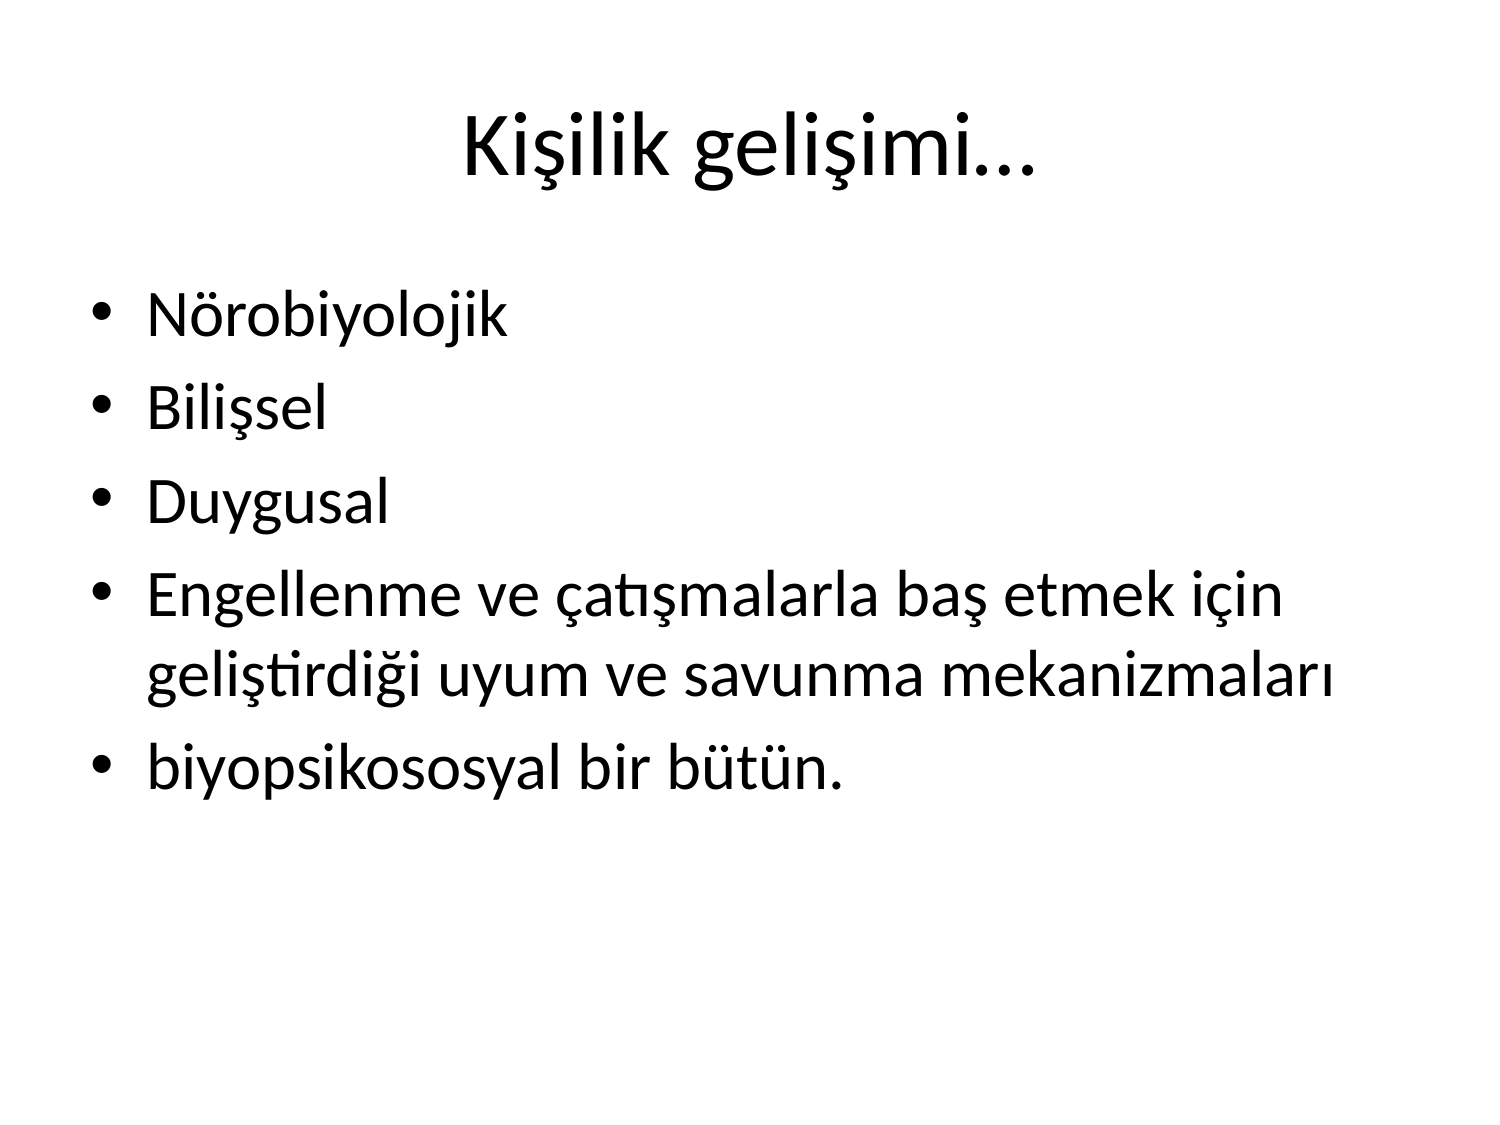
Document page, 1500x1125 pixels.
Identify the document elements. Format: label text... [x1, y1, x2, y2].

list Nörobiyolojik Bilişsel Duygusal Engellenme ve çatışmalarla baş etmek için geliştirdiği uyum ve savunma mekanizmaları biyopsikososyal bir bütün. [75, 262, 1425, 1005]
title Kişilik gelişimi… [75, 45, 1425, 233]
